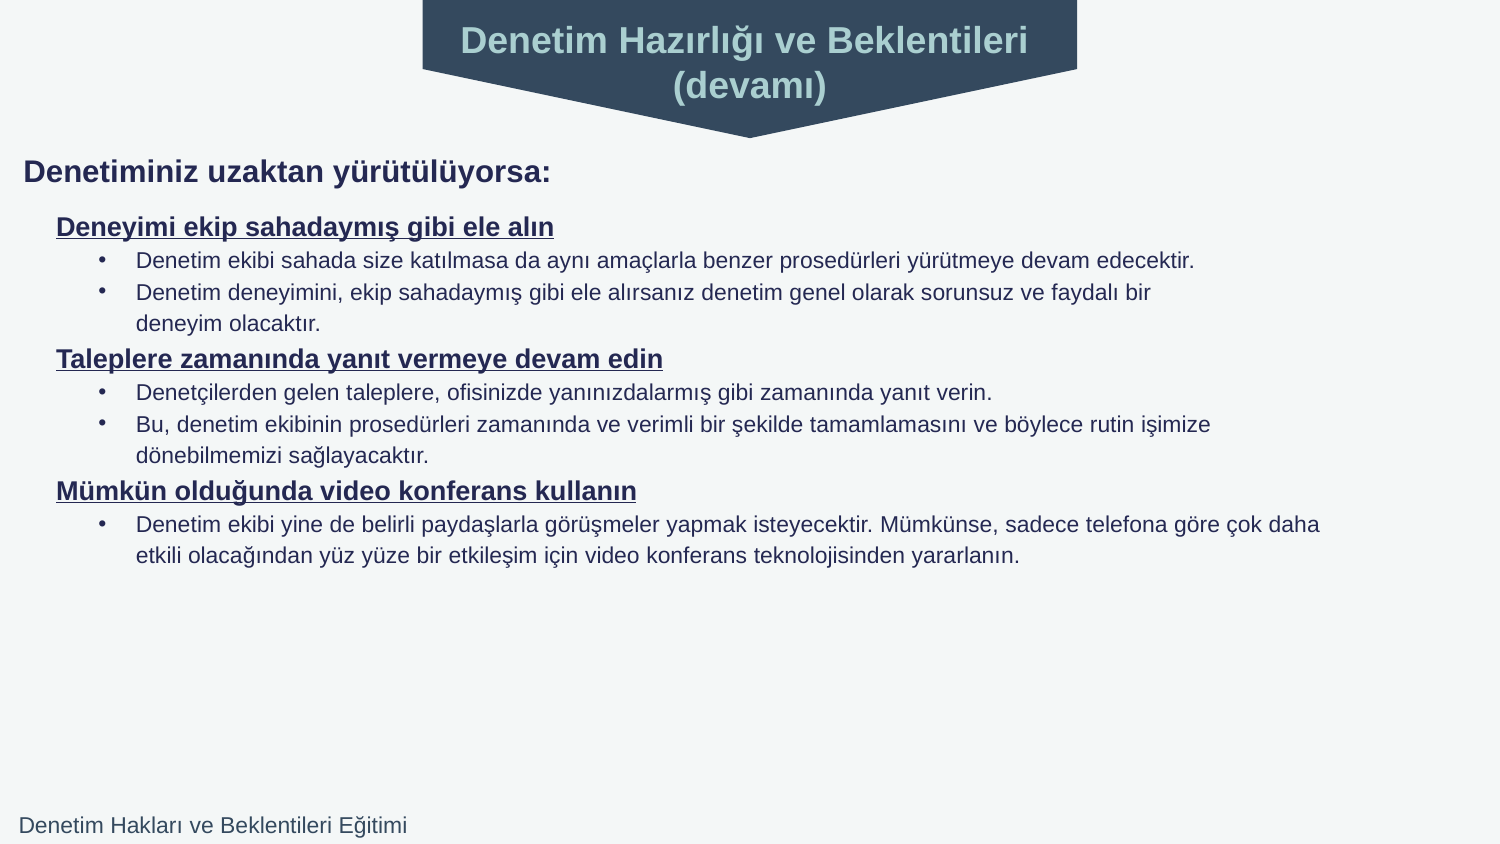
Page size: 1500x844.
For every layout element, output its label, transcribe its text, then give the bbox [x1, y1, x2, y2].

text_box Denetiminiz uzaktan yürütülüyorsa: Deneyimi ekip sahadaymış gibi ele alın Denetim ekibi sahada size katılmasa da aynı amaçlarla benzer prosedürleri yürütmeye devam edecektir. Denetim deneyimini, ekip sahadaymış gibi ele alırsanız denetim genel olarak sorunsuz ve faydalı bir deneyim olacaktır. Taleplere zamanında yanıt vermeye devam edin Denetçilerden gelen taleplere, ofisinizde yanınızdalarmış gibi zamanında yanıt verin. Bu, denetim ekibinin prosedürleri zamanında ve verimli bir şekilde tamamlamasını ve böylece rutin işimize dönebilmemizi sağlayacaktır. Mümkün olduğunda video konferans kullanın Denetim ekibi yine de belirli paydaşlarla görüşmeler yapmak isteyecektir. Mümkünse, sadece telefona göre çok daha etkili olacağından yüz yüze bir etkileşim için video konferans teknolojisinden yararlanın. [12, 134, 1488, 749]
text_box Denetim Hazırlığı ve Beklentileri (devamı) [334, 10, 1166, 113]
